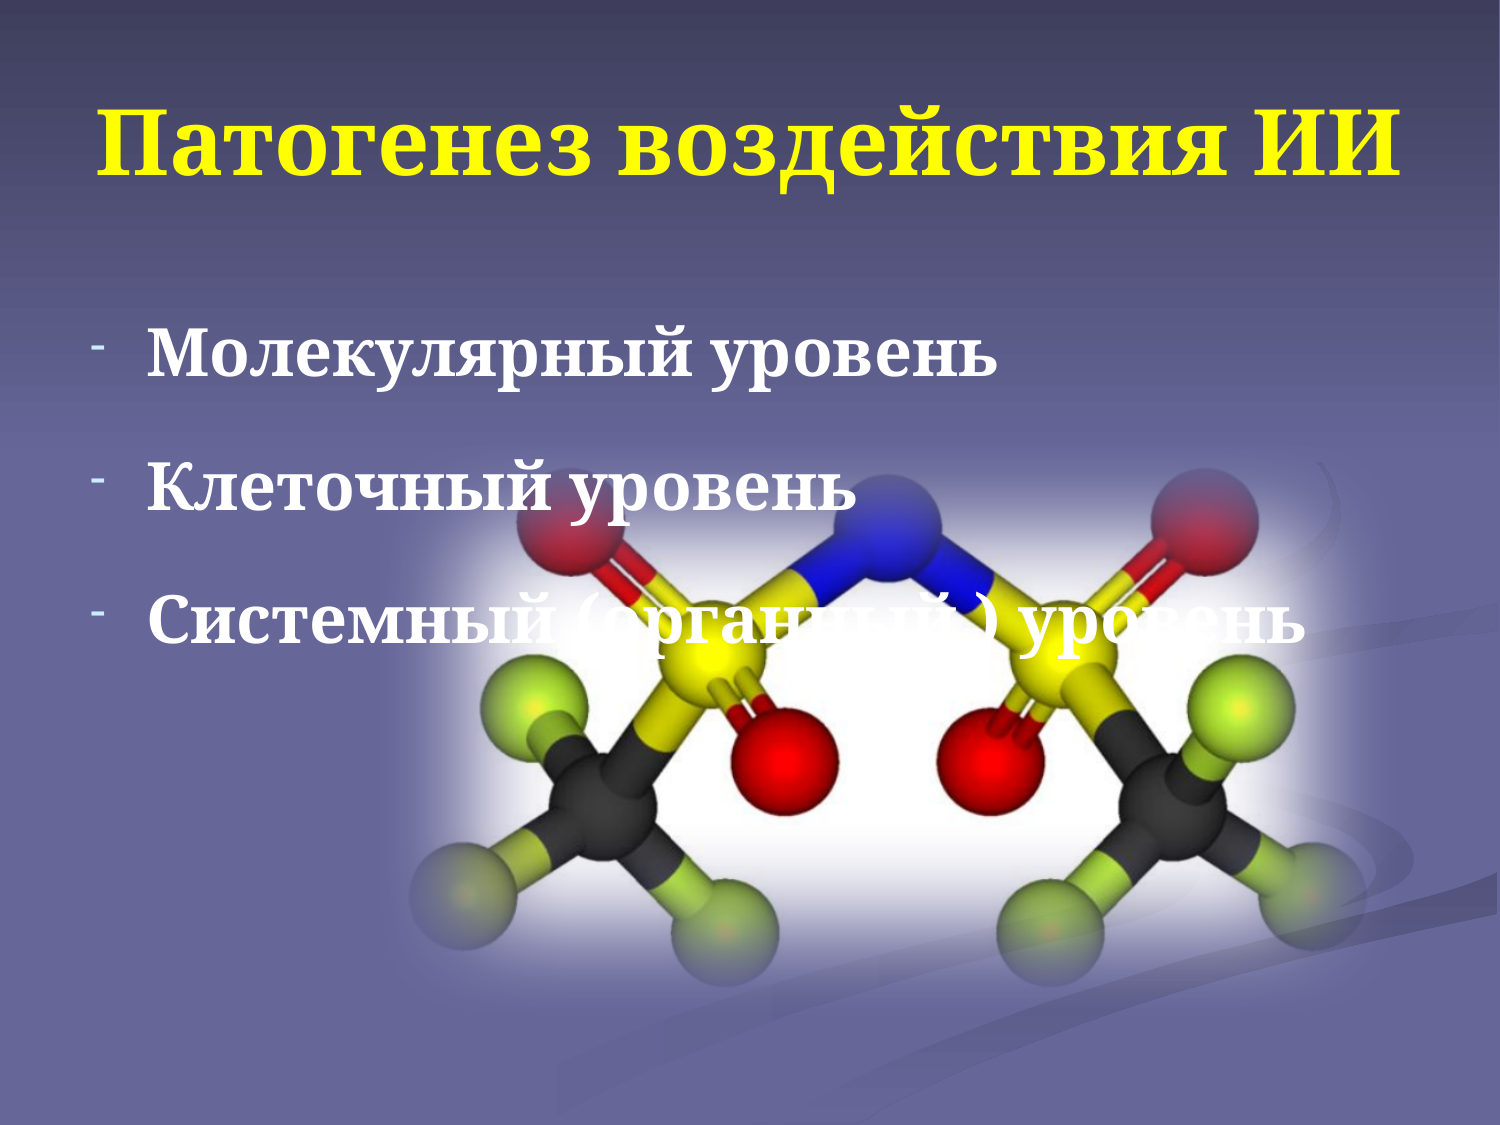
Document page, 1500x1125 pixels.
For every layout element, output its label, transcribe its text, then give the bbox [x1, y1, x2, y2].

picture [371, 432, 1405, 1024]
title Патогенез воздействия ИИ [75, 45, 1425, 233]
list Молекулярный уровень Клеточный уровень Системный (органный ) уровень [75, 262, 1425, 1005]
